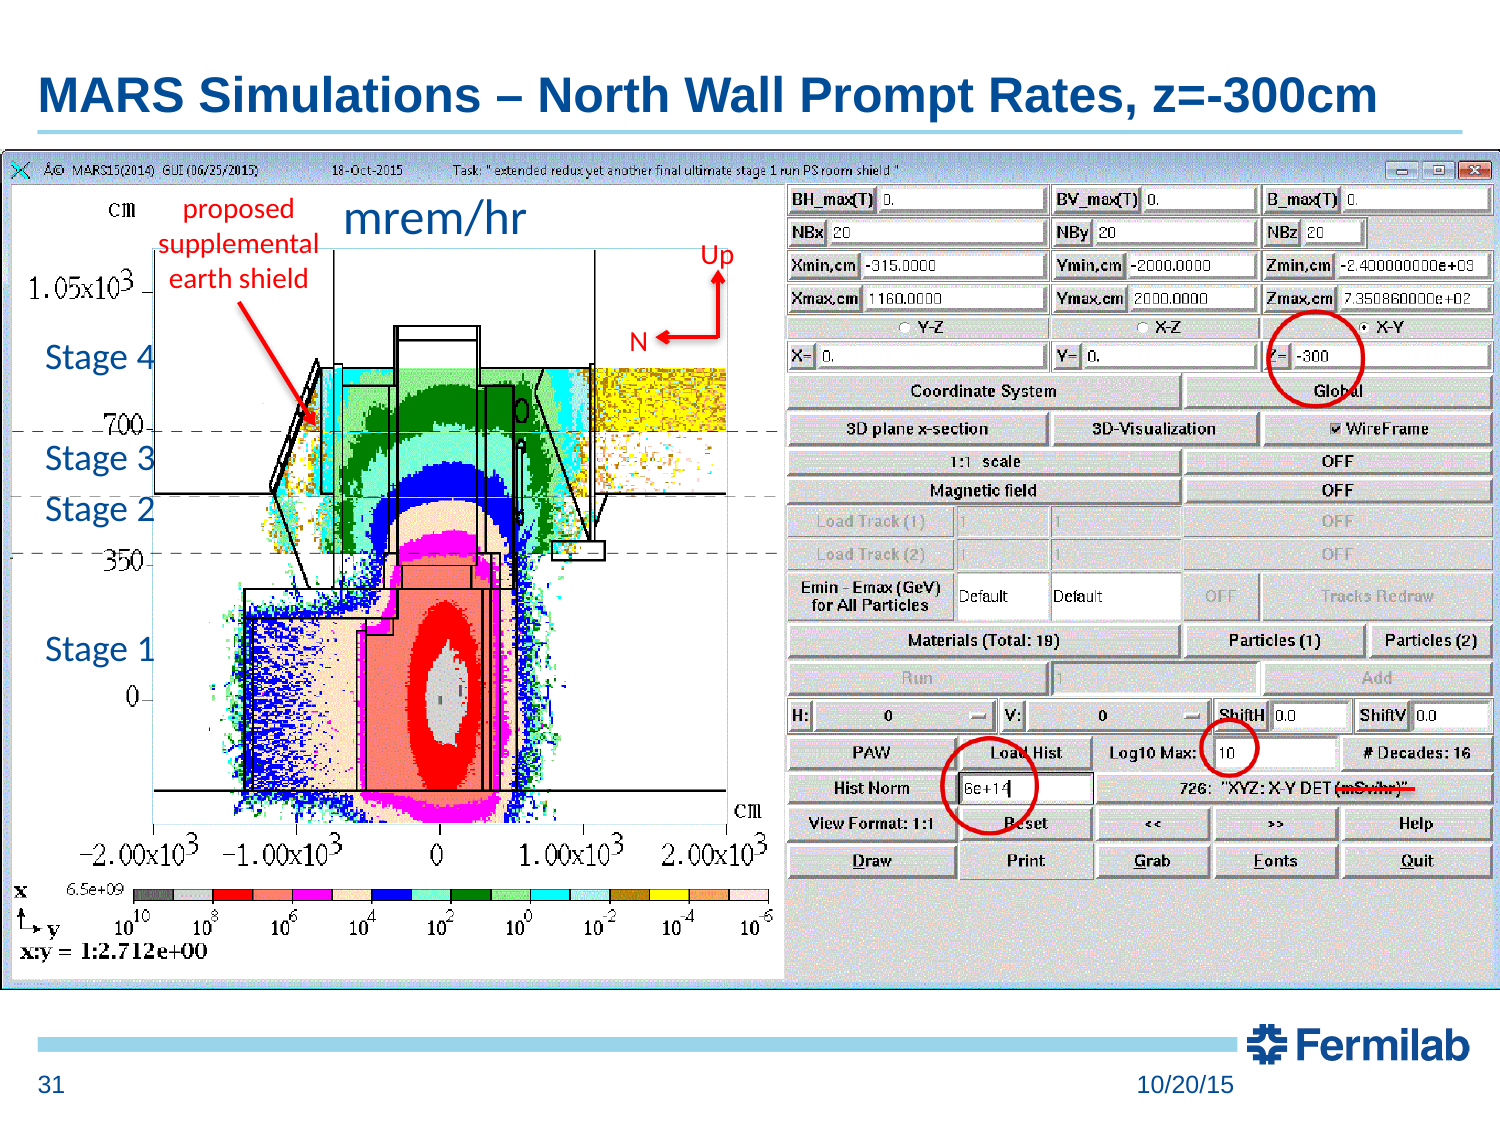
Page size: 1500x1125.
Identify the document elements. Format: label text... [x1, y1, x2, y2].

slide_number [1058, 1068, 1235, 1109]
title MARS Simulations – North Wall Prompt Rates, z=-300cm [37, 17, 1463, 123]
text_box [238, 303, 316, 426]
slide_number 31 [37, 1068, 111, 1109]
picture [0, 0, 1500, 1125]
